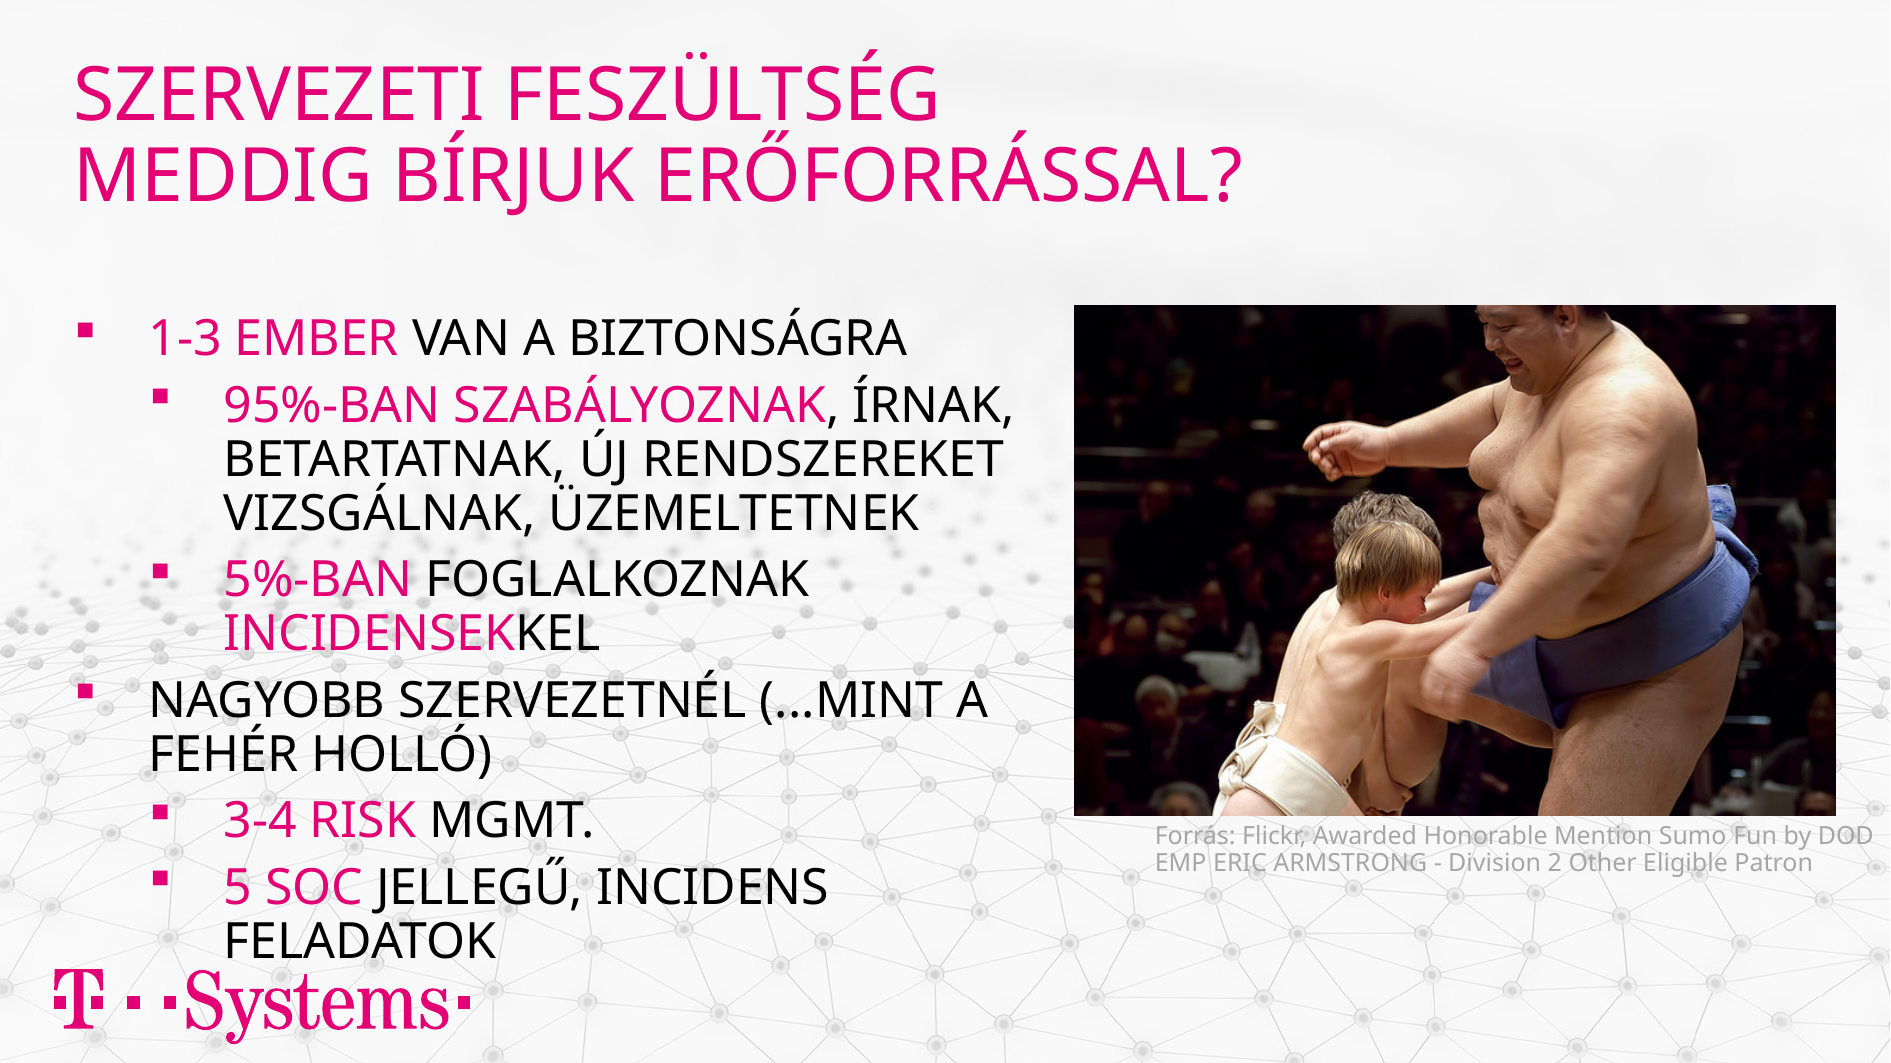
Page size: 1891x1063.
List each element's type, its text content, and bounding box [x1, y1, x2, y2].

text_box Forrás: Flickr, Awarded Honorable Mention Sumo Fun by DOD EMP ERIC ARMSTRONG - Division 2 Other Eligible Patron [1140, 815, 1891, 885]
text_box 1-3 EMBER VAN A BIZTONSÁGRA 95%-BAN SZABÁLYOZNAK, ÍRNAK, BETARTATNAK, ÚJ RENDSZEREKET VIZSGÁLNAK, ÜZEMELTETNEK 5%-BAN FOGLALKOZNAK INCIDENSEKKEL NAGYOBB SZERVEZETNÉL (...MINT A FEHÉR HOLLÓ) 3-4 RISK MGMT. 5 SOC JELLEGŰ, INCIDENS FELADATOK [59, 305, 1075, 977]
text_box SZERVEZETI FESZÜLTSÉG MEDDIG BÍRJUK ERŐFORRÁSSAL? [58, 48, 1826, 145]
picture [0, 0, 1891, 1063]
